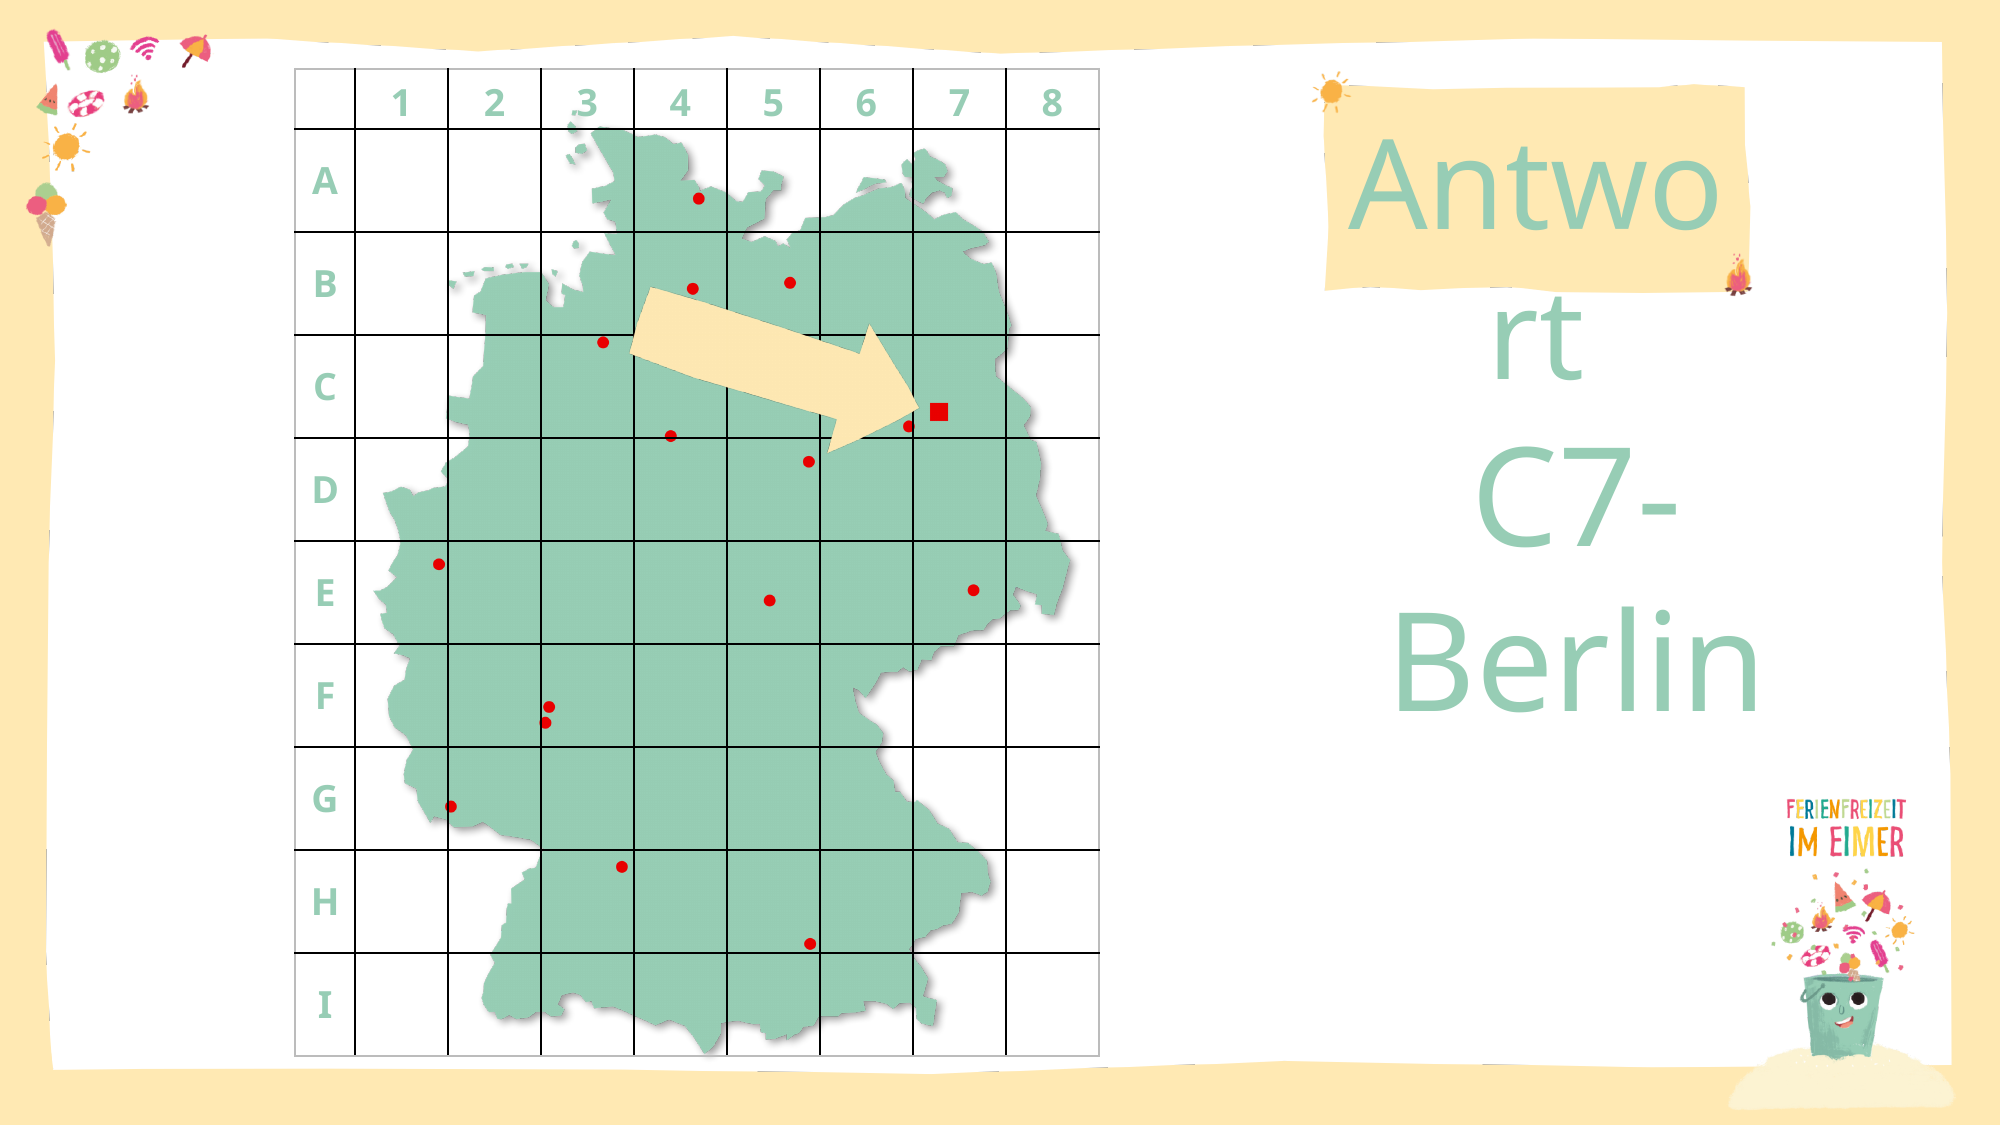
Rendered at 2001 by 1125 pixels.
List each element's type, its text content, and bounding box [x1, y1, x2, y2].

table_header 3 [542, 70, 633, 75]
text_box C7-Berlin [1310, 401, 1843, 747]
table_header 5 [728, 70, 819, 75]
table_header [296, 70, 354, 75]
table_header 4 [635, 70, 726, 75]
table_header 7 [914, 70, 1005, 75]
table_header 8 [1007, 70, 1098, 75]
table_header 1 [356, 70, 447, 75]
table_header 6 [821, 70, 912, 75]
picture [0, 0, 2000, 1125]
text_box Antwort [1329, 311, 1744, 401]
table_header 2 [449, 70, 540, 75]
